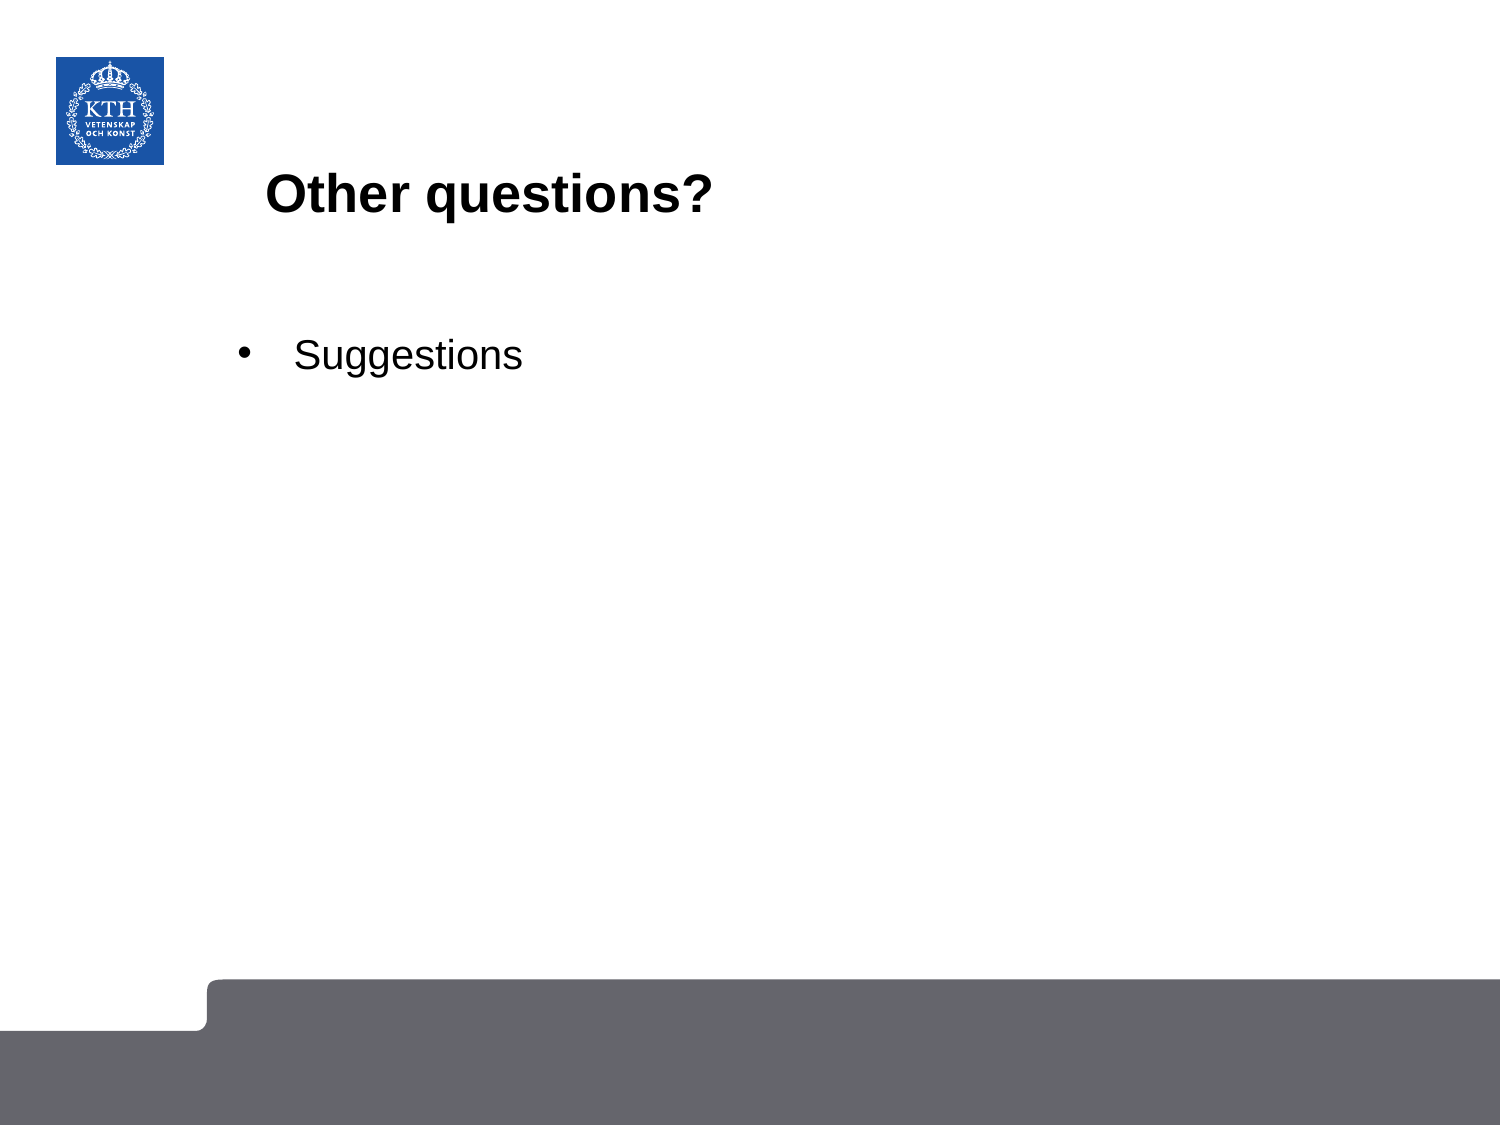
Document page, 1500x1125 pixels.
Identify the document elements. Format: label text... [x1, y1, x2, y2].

list Suggestions [237, 327, 1375, 919]
title Other questions? [265, 161, 1404, 271]
